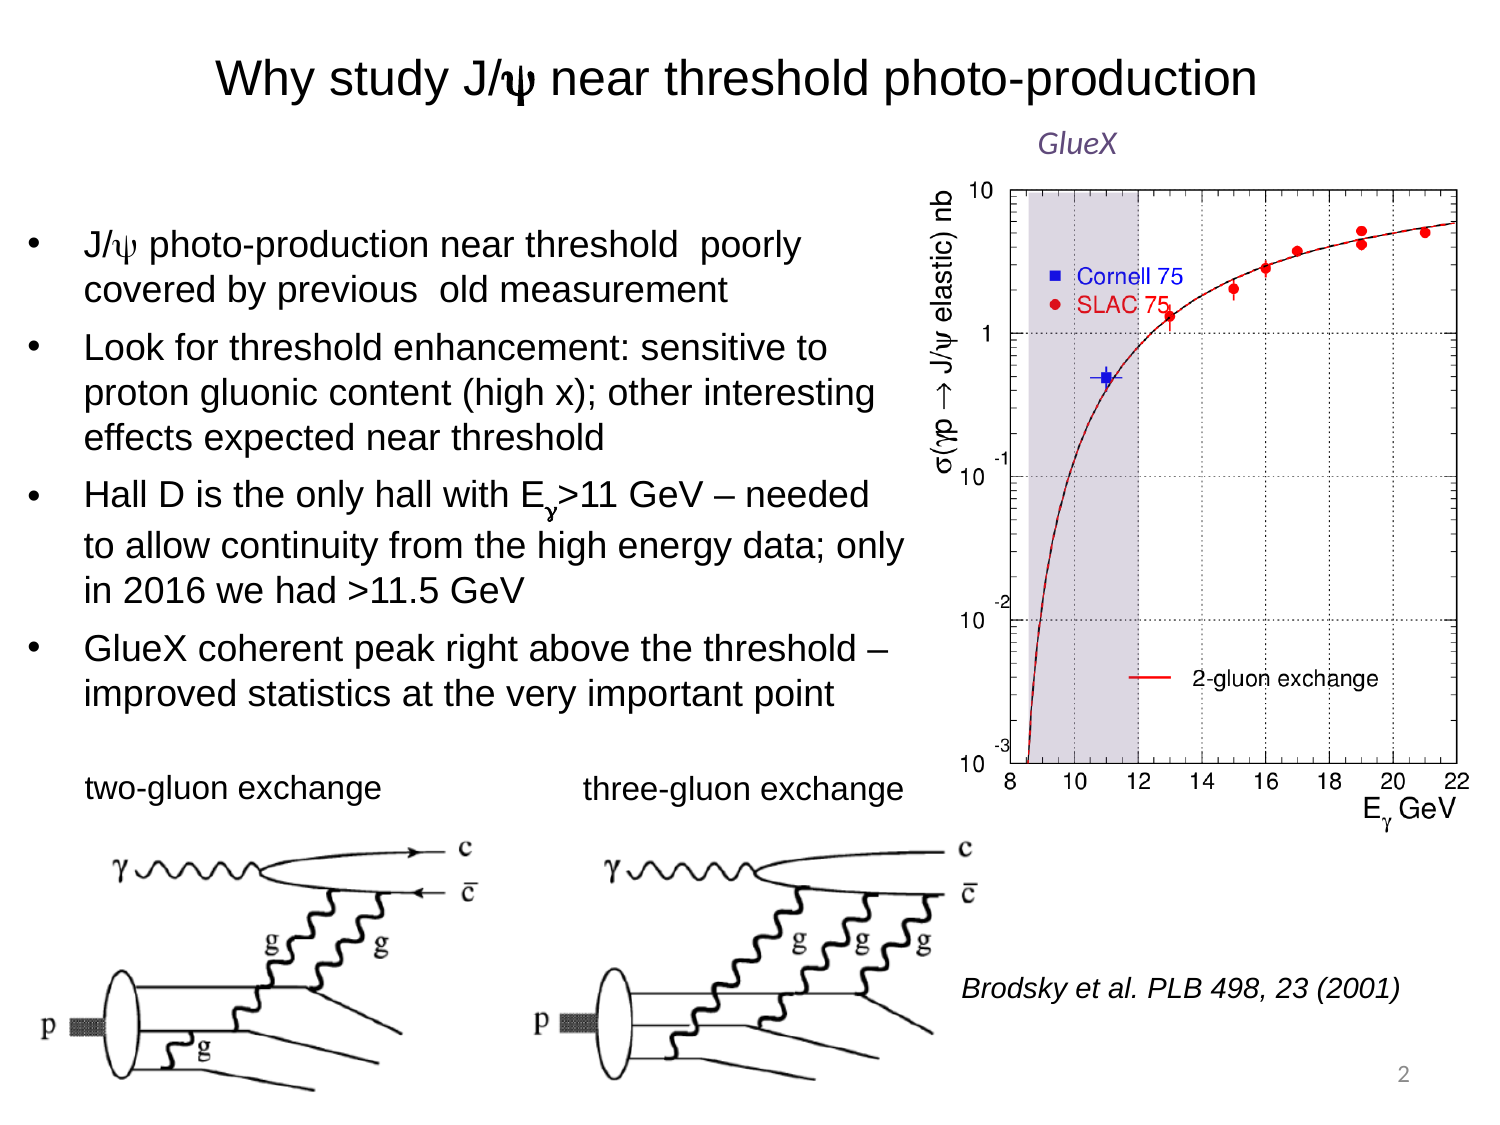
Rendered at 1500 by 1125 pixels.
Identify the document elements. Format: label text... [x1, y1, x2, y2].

picture [29, 826, 489, 1102]
slide_number 2 [1074, 1042, 1425, 1103]
text_box two-gluon exchange [69, 759, 464, 814]
picture [524, 166, 1476, 1092]
text_box GlueX [1022, 113, 1140, 164]
text_box Brodsky et al. PLB 498, 23 (2001) [989, 963, 1425, 1010]
text_box J/y photo-production near threshold poorly covered by previous old measurement Look for threshold enhancement: sensitive to proton gluonic content (high x); other interesting effects expected near threshold Hall D is the only hall with Eg>11 GeV – needed to allow continuity from the high energy data; only in 2016 we had >11.5 GeV GlueX coherent peak right above the threshold – improved statistics at the very important point [12, 212, 917, 722]
text_box three-gluon exchange [568, 760, 917, 815]
text_box Why study J/y near threshold photo-production [37, 37, 1438, 113]
